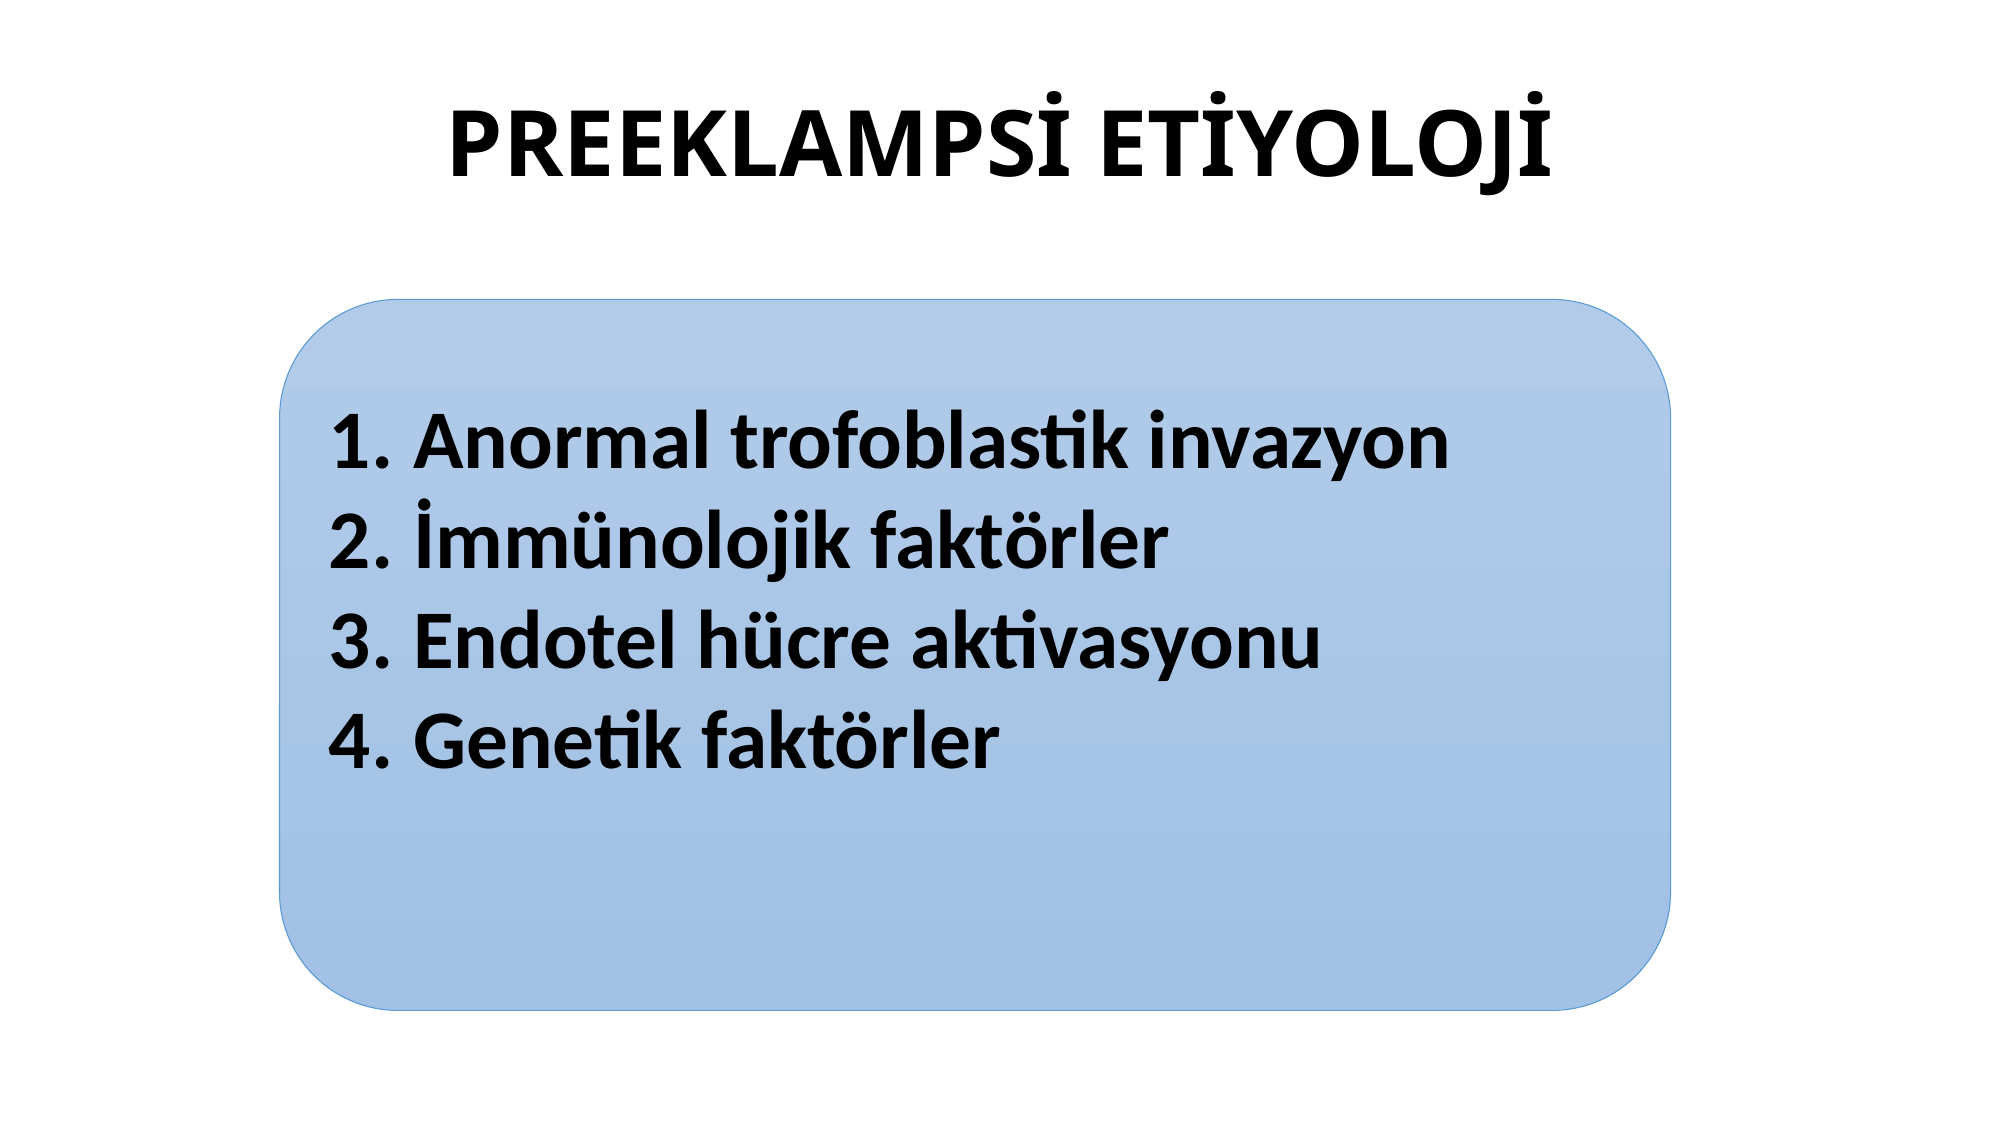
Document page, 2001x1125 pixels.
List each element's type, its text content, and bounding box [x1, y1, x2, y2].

text_box Anormal trofoblastik invazyon İmmünolojik faktörler Endotel hücre aktivasyonu Genetik faktörler [278, 298, 1672, 1011]
title PREEKLAMPSİ ETİYOLOJİ [137, 59, 1863, 234]
